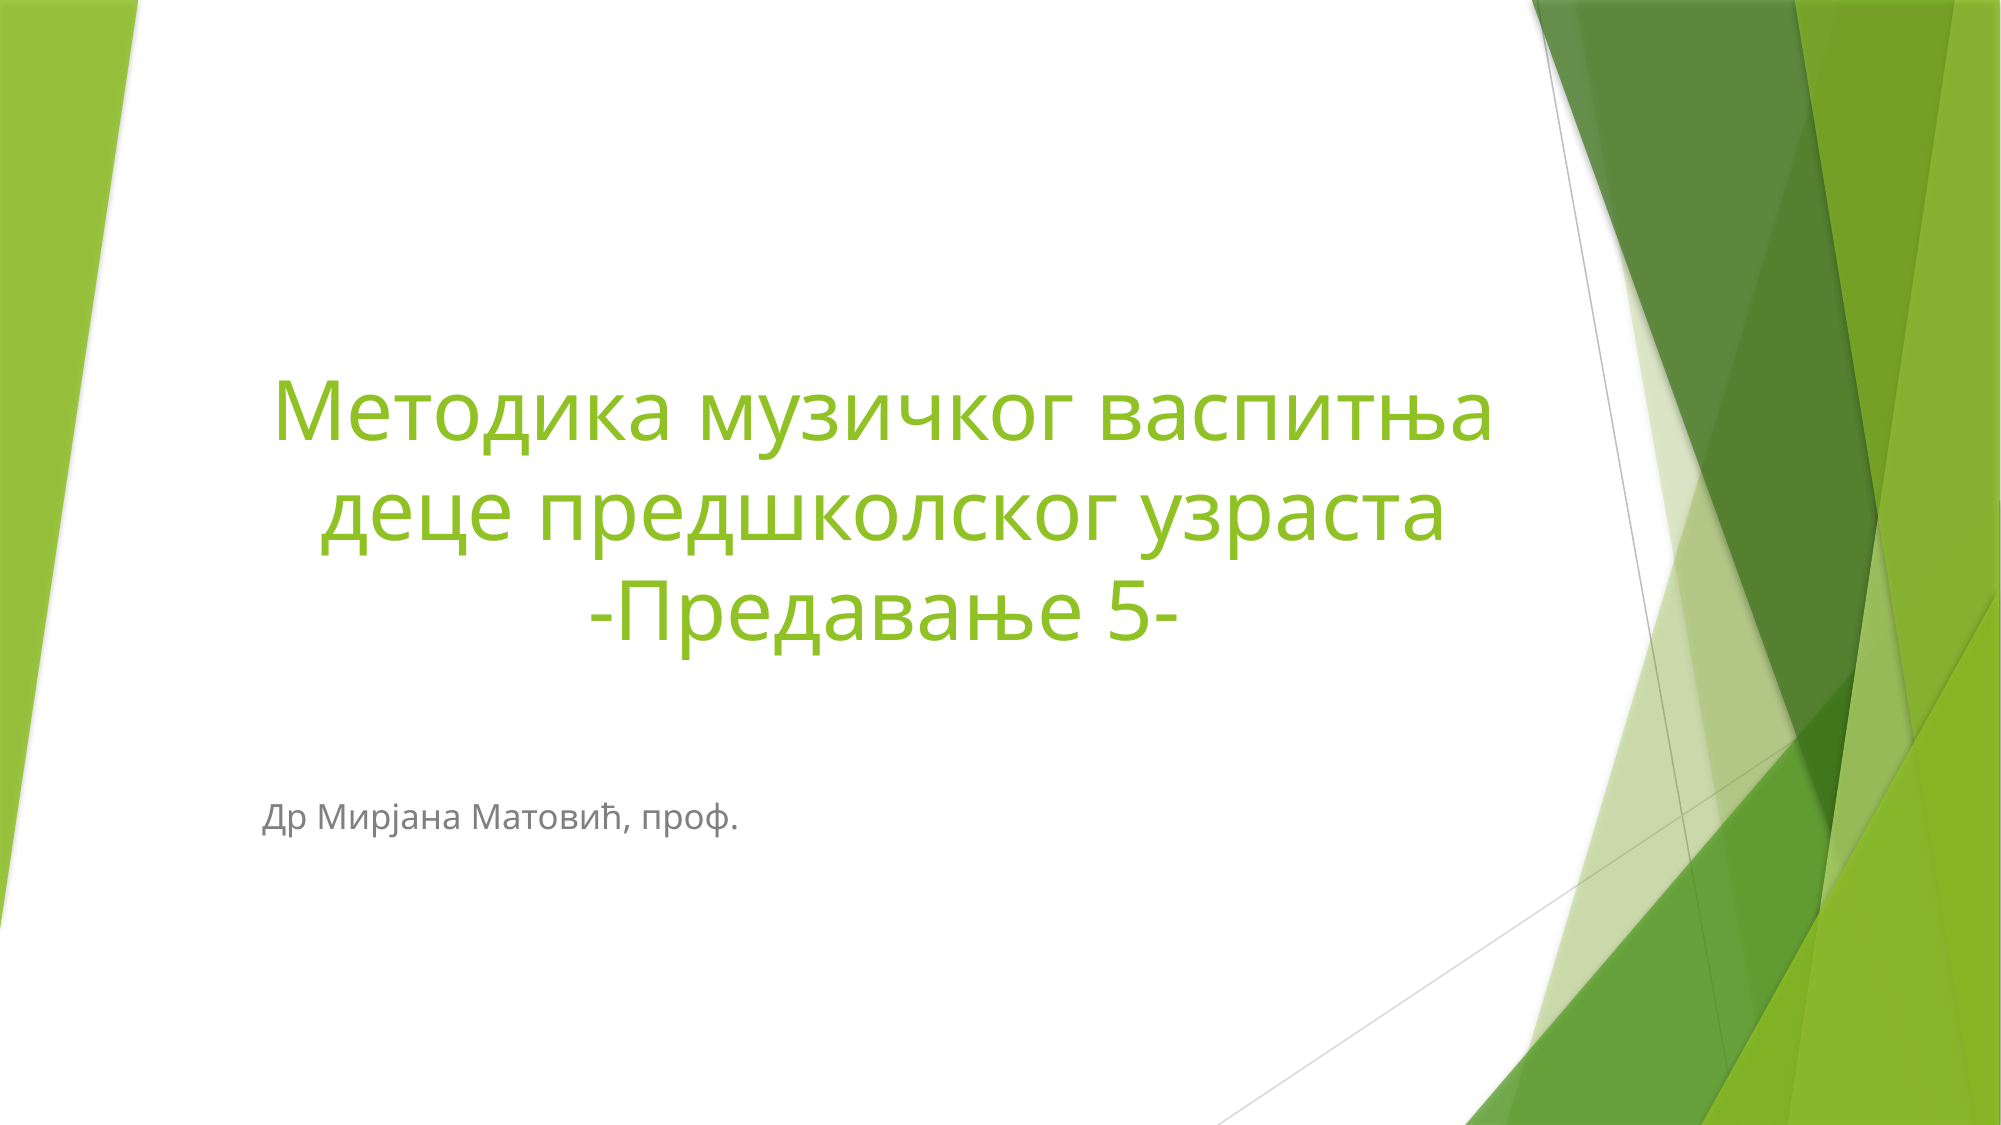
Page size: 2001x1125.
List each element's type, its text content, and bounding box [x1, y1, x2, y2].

subtitle Др Мирјана Матовић, проф. [247, 664, 1522, 845]
title Методика музичког васпитња деце предшколског узраста -Предавање 5- [247, 394, 1522, 664]
